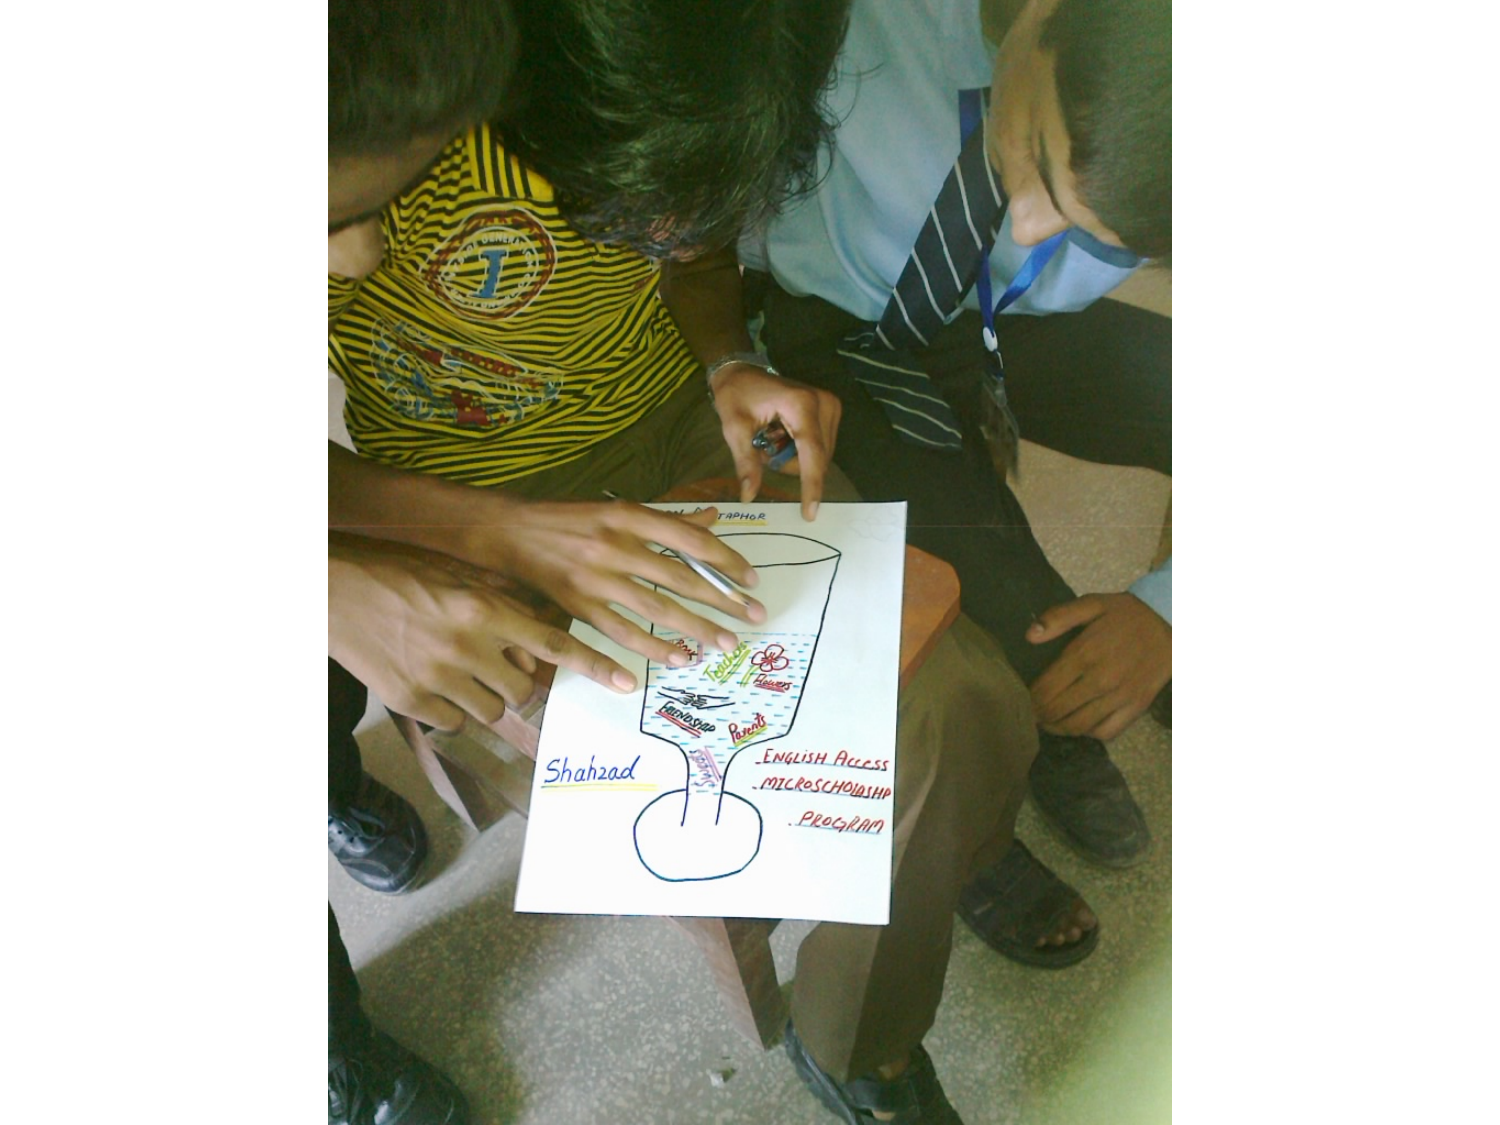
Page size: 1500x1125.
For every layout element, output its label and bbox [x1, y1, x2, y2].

picture [327, 0, 1173, 1125]
